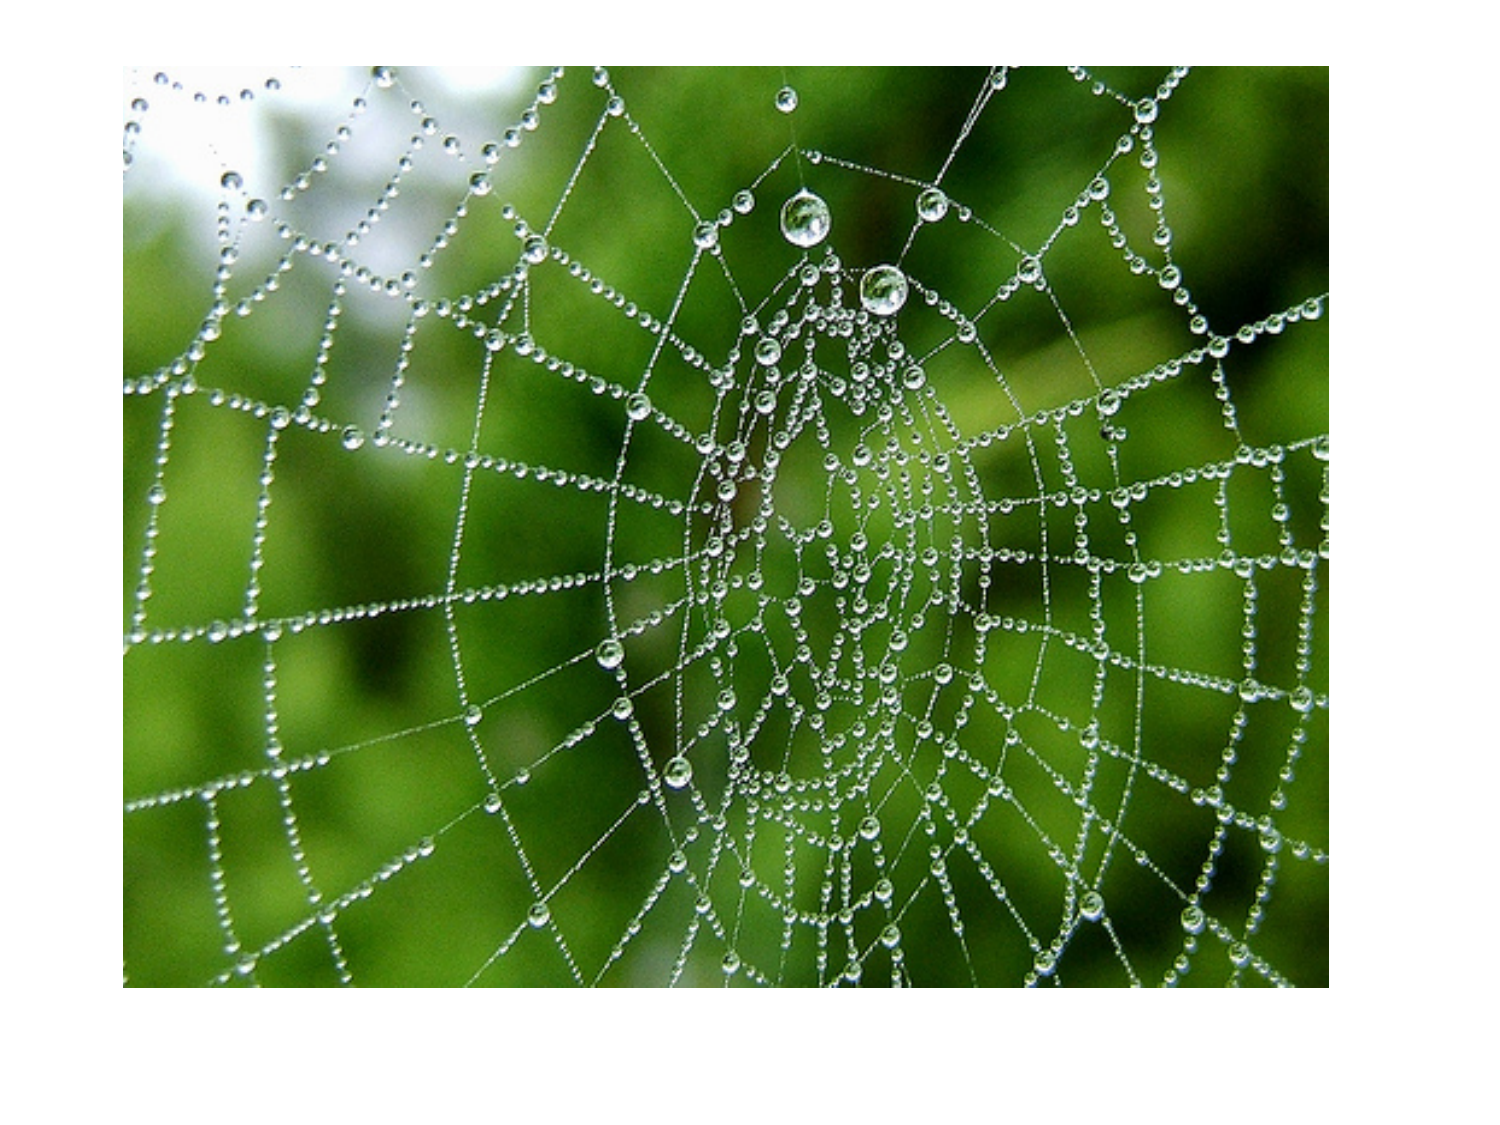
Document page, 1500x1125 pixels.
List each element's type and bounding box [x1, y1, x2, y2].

list [123, 66, 1329, 988]
